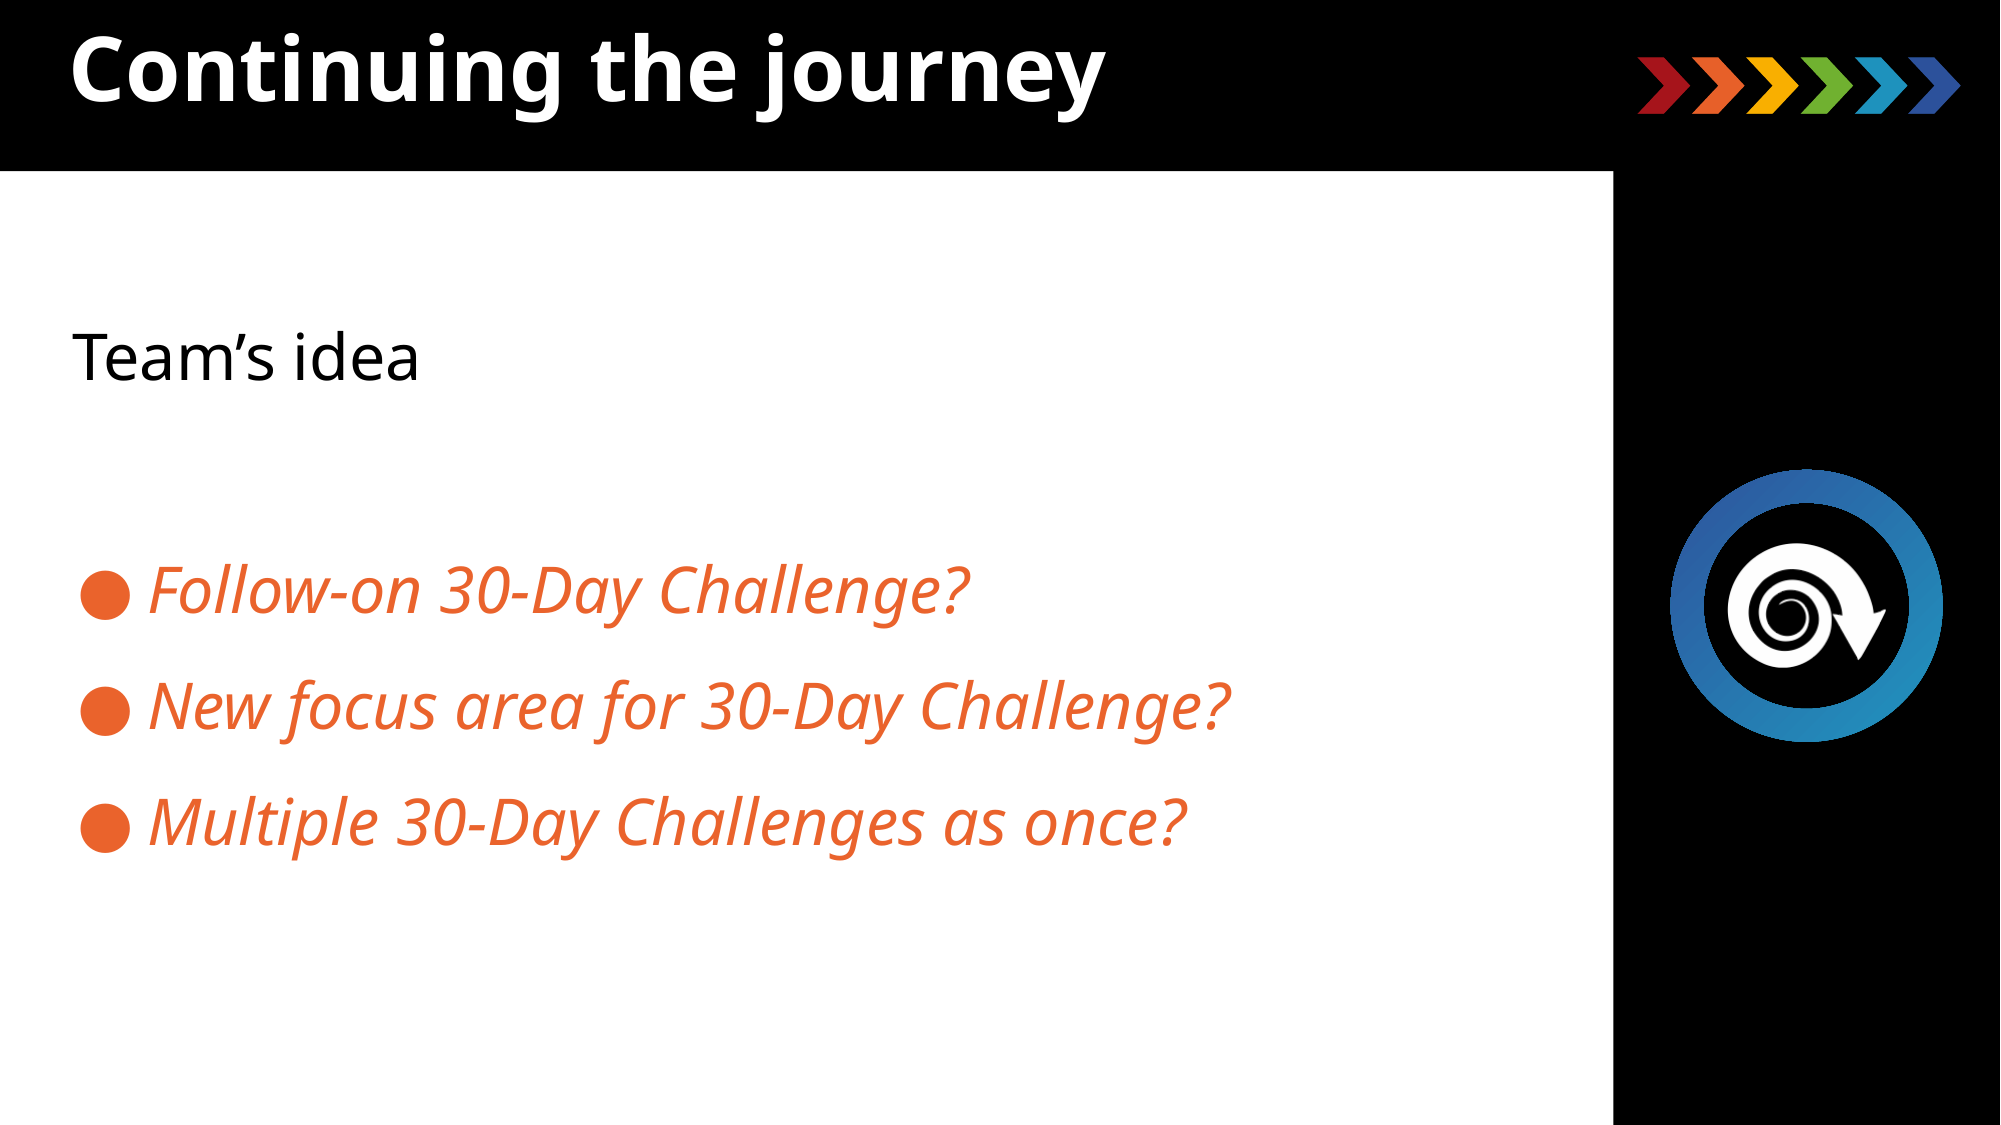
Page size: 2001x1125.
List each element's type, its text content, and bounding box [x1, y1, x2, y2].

text_box [1670, 469, 1943, 742]
text_box Team’s idea Follow-on 30-Day Challenge? New focus area for 30-Day Challenge? Multiple 30-Day Challenges as once? [57, 192, 1559, 753]
picture [1727, 543, 1886, 669]
picture [1637, 57, 1961, 114]
title Continuing the journey [57, 0, 1593, 127]
text_box [1613, 160, 2000, 1125]
